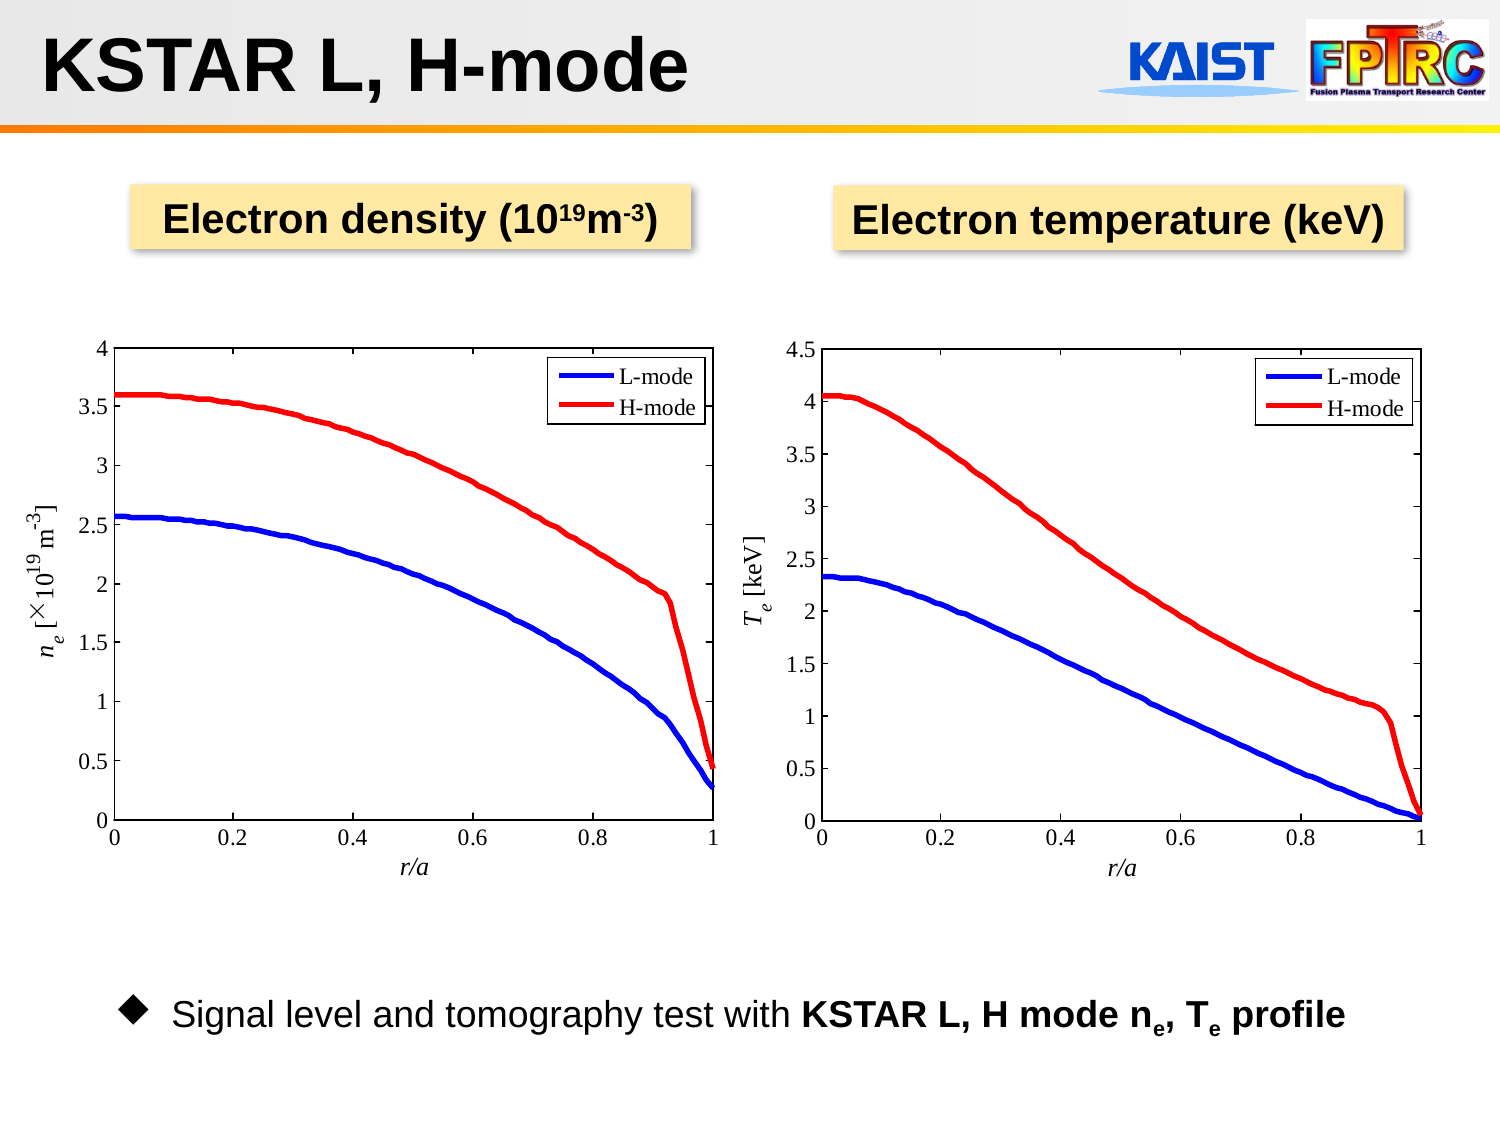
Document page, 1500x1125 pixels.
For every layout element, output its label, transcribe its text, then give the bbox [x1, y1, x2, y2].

text_box Signal level and tomography test with KSTAR L, H mode ne, Te profile [100, 966, 1424, 1049]
text_box Electron density (1019m-3) [129, 184, 691, 250]
text_box Electron temperature (keV) [833, 185, 1404, 251]
picture [1306, 19, 1489, 101]
title KSTAR L, H-mode [26, 7, 1093, 114]
picture [13, 303, 1495, 885]
picture [1093, 42, 1302, 101]
